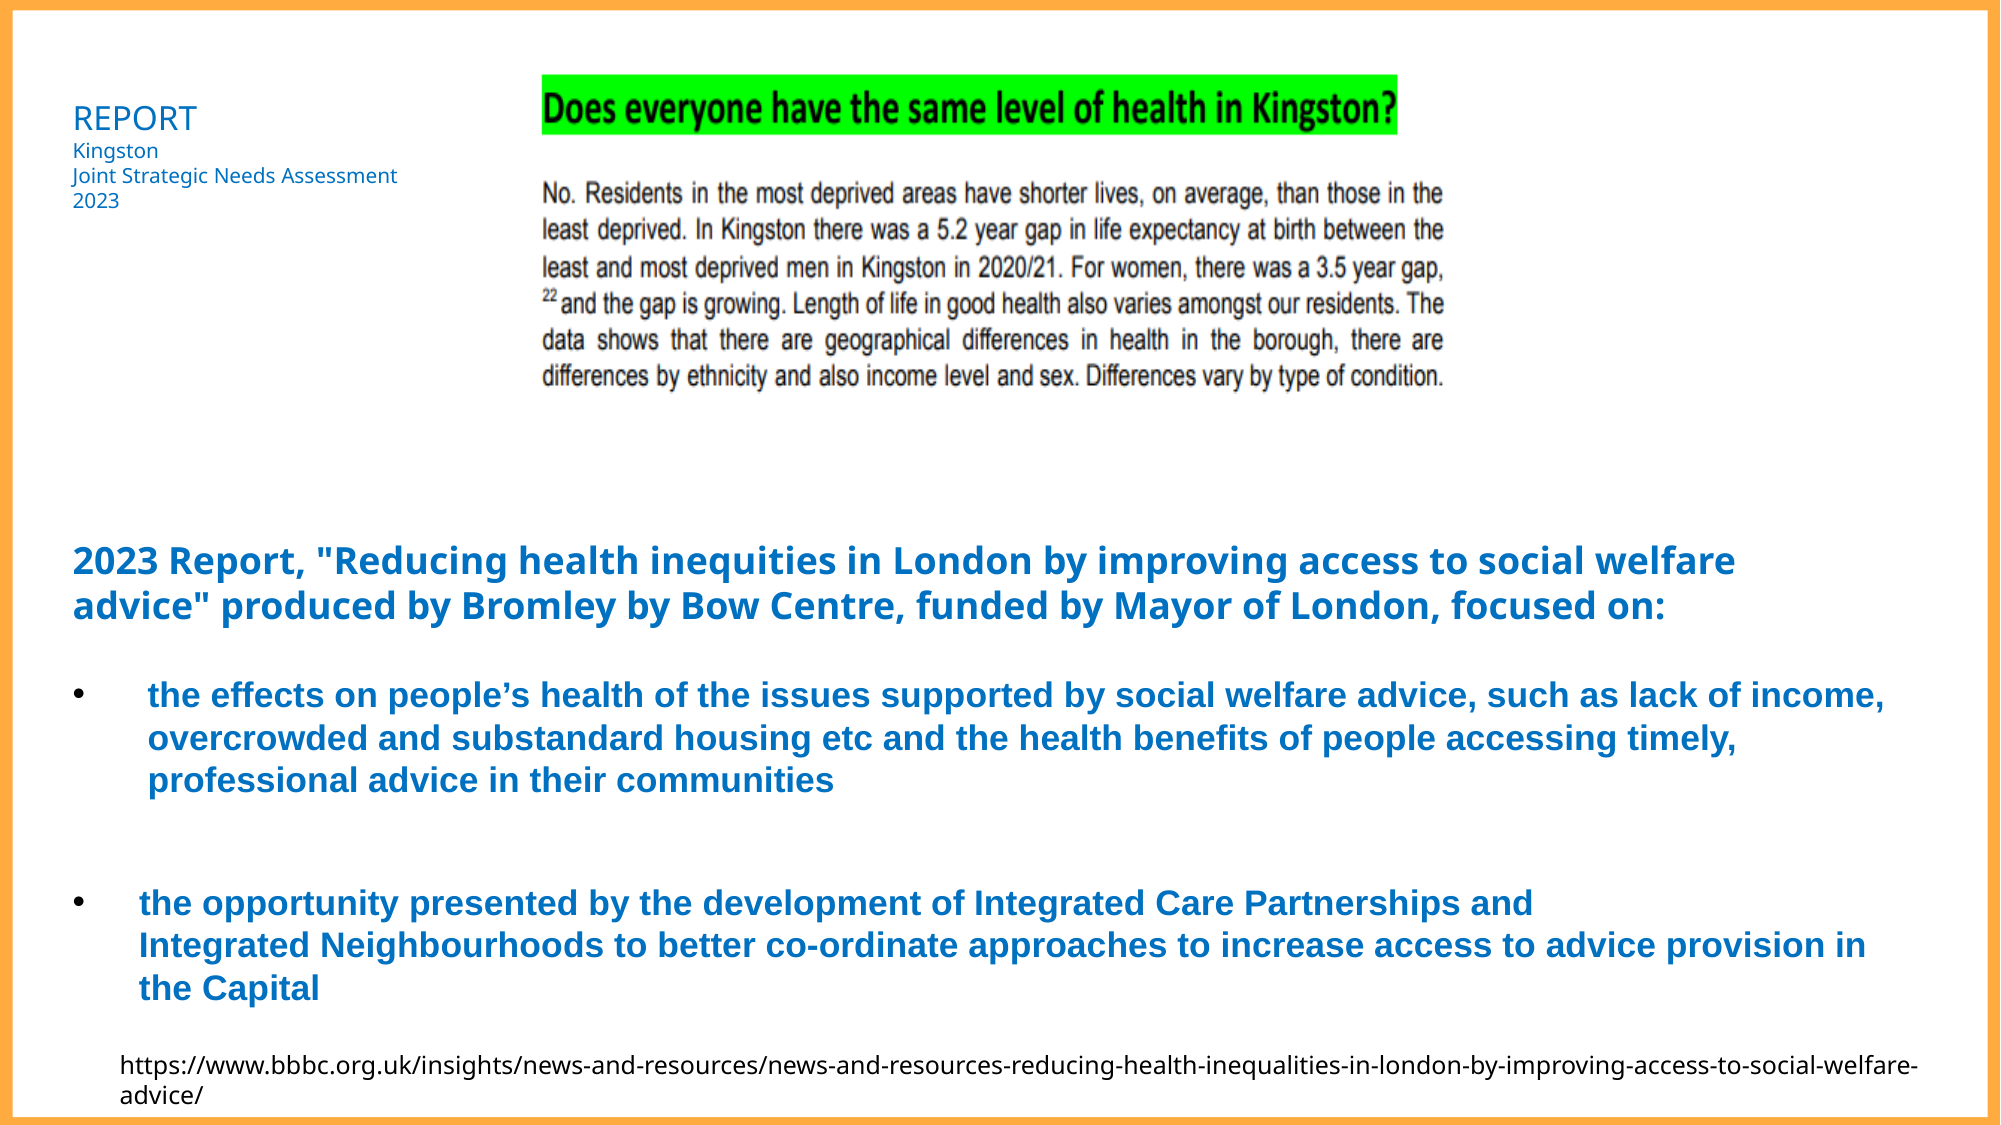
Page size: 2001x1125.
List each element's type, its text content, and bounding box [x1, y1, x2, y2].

picture [460, 57, 1529, 394]
title REPORT Kingston Joint Strategic Needs Assessment 2023 2023 Report, "Reducing health inequities in London by improving access to social welfare advice" produced by Bromley by Bow Centre, funded by Mayor of London, focused on: the effects on people’s health of the issues supported by social welfare advice, such as lack of income, overcrowded and substandard housing etc and the health benefits of people accessing timely, professional advice in their communities the opportunity presented by the development of Integrated Care Partnerships and Integrated Neighbourhoods to better co-ordinate approaches to increase access to advice provision in the Capital https://www.bbbc.org.uk/insights/news-and-resources/news-and-resources-reducing-health-inequalities-in-london-by-improving-access-to-social-welfare-advice/ [12, 10, 1988, 1118]
